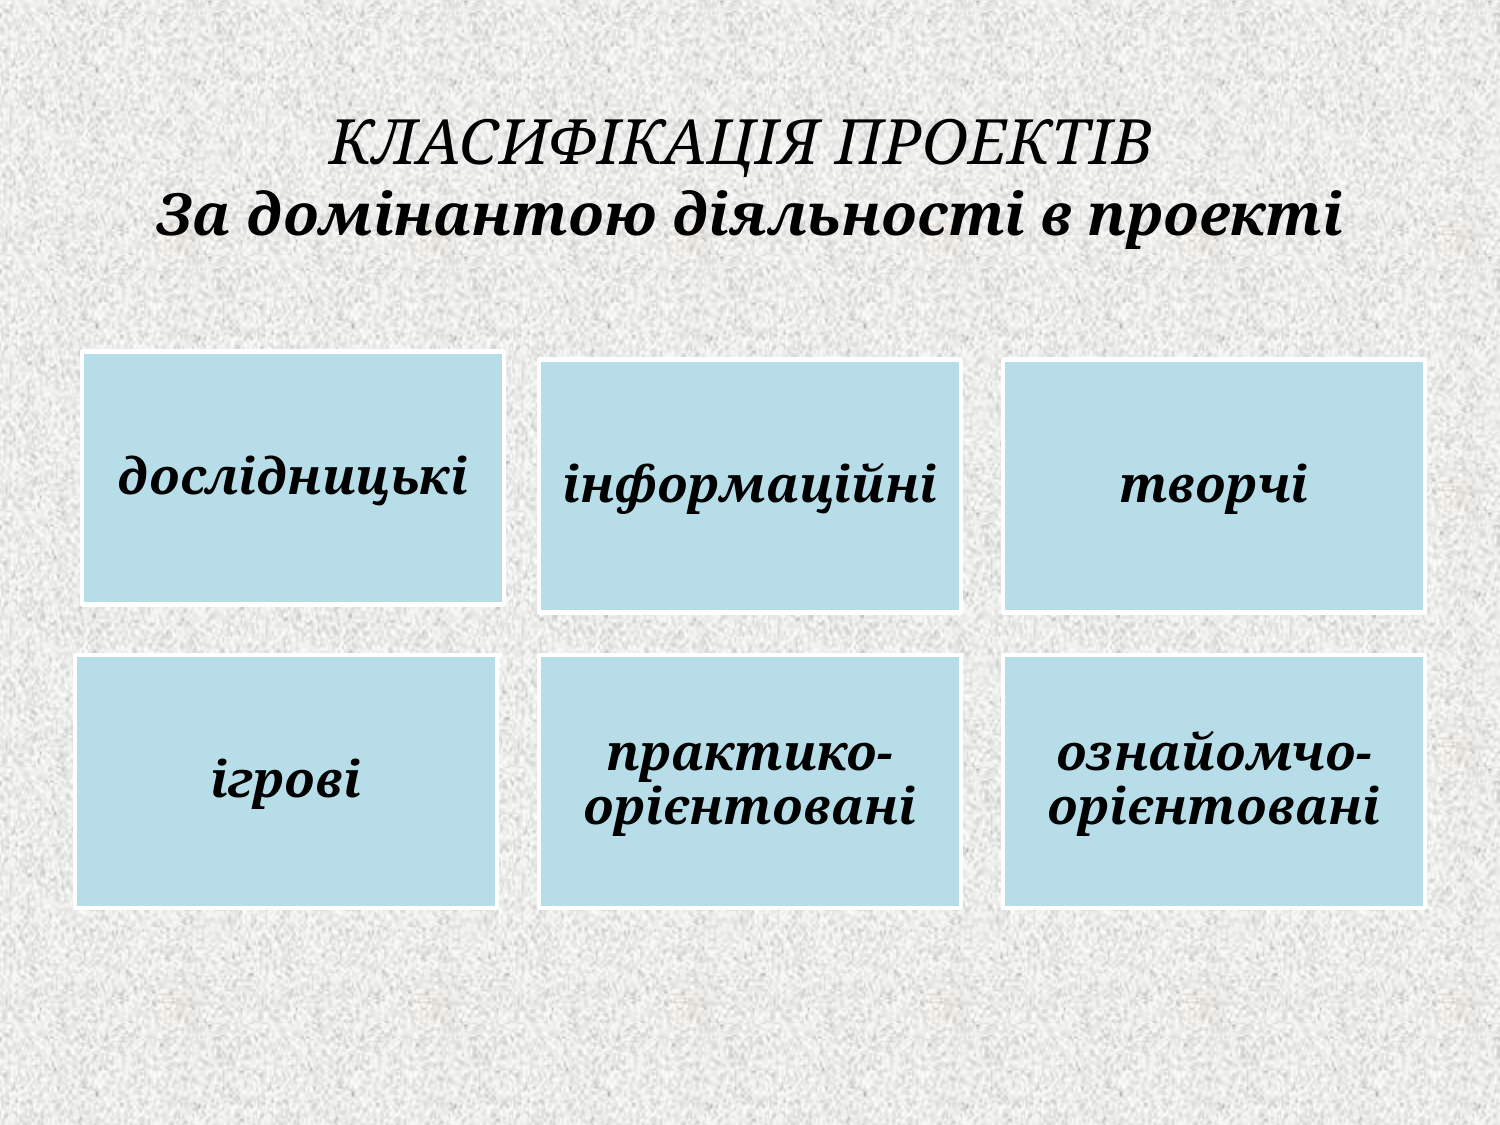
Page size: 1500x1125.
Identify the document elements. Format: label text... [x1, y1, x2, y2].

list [74, 262, 1426, 1006]
title КЛАСИФІКАЦІЯ ПРОЕКТІВ За домінантою діяльності в проекті [75, 45, 1425, 261]
picture [0, 0, 1500, 1125]
